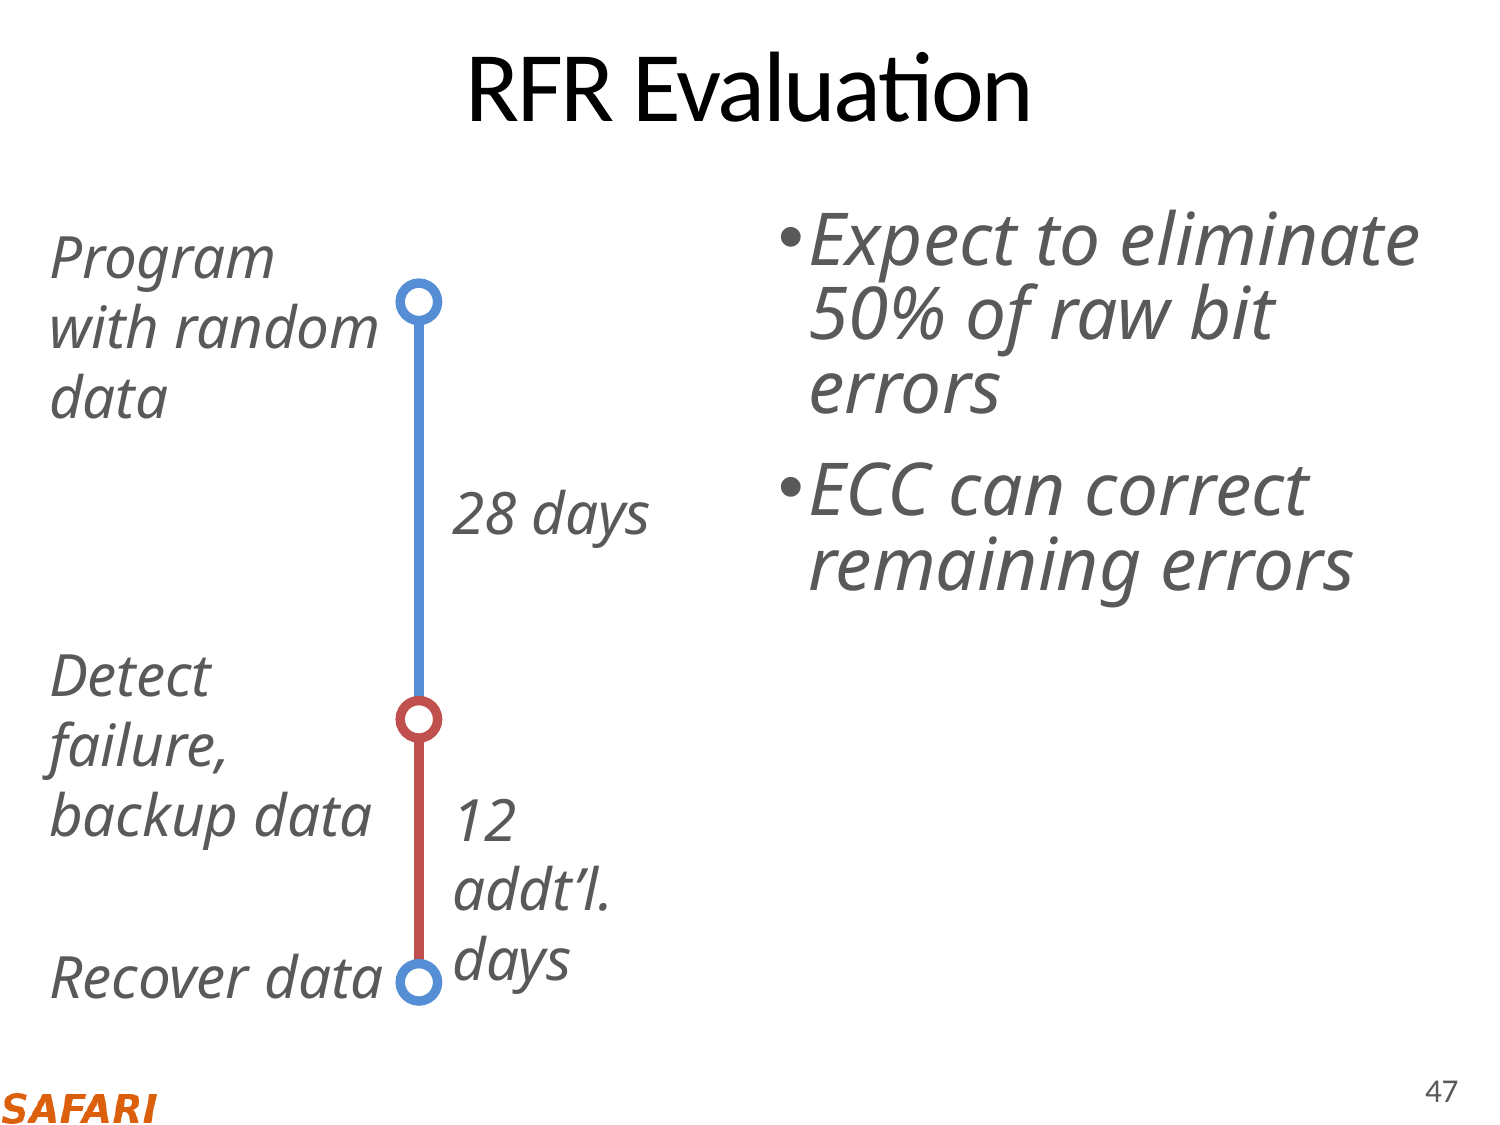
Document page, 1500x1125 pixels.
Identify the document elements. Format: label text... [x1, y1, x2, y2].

text_box [401, 282, 439, 322]
list Expect to eliminate 50% of raw bit errors ECC can correct remaining errors [763, 198, 1464, 1028]
text_box Detect failure, backup data [34, 630, 401, 856]
text_box 12 addt’l. days [437, 775, 704, 1000]
text_box Recover data [34, 932, 401, 1018]
text_box [401, 962, 437, 1003]
text_box 28 days [437, 468, 804, 554]
text_box [399, 699, 439, 740]
picture [0, 1085, 162, 1125]
title RFR Evaluation [0, 0, 1500, 179]
slide_number 47 [1135, 1059, 1474, 1119]
text_box Program with random data [34, 213, 401, 438]
